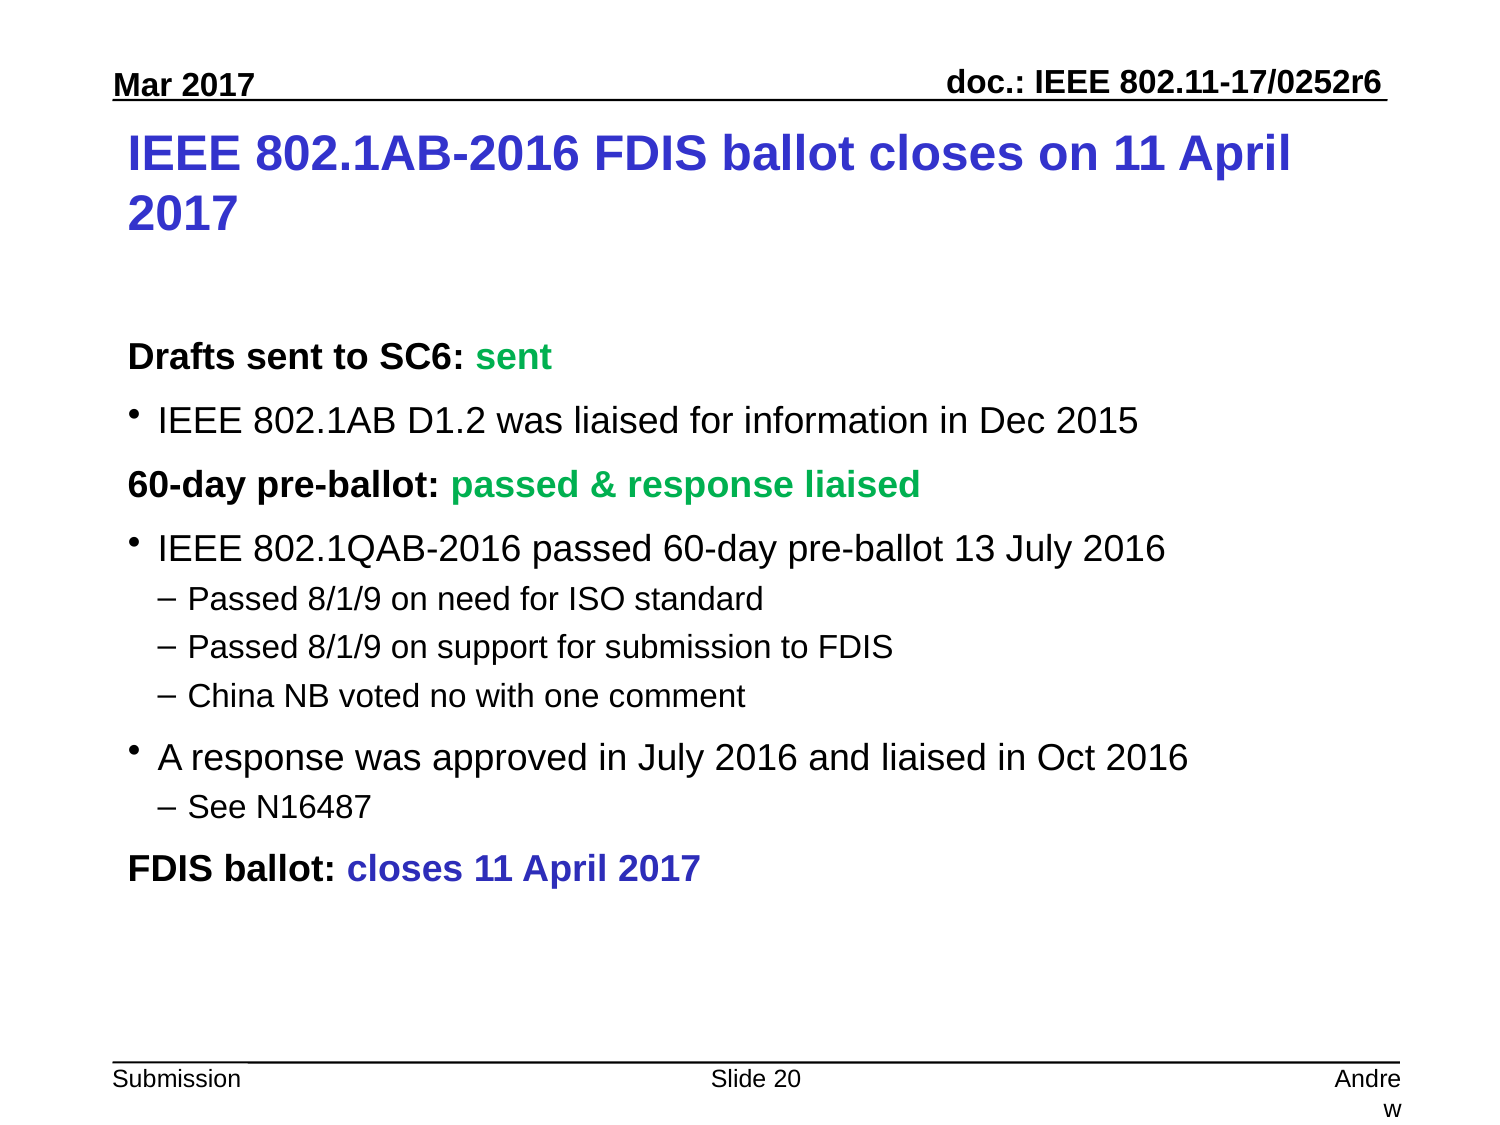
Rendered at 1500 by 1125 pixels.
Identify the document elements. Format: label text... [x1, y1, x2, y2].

footer Andrew Myles, Cisco [1320, 1061, 1402, 1093]
title IEEE 802.1AB-2016 FDIS ballot closes on 11 April 2017 [112, 112, 1388, 288]
list Drafts sent to SC6: sent IEEE 802.1AB D1.2 was liaised for information in Dec 2015 60-day pre-ballot: passed & response liaised IEEE 802.1QAB-2016 passed 60-day pre-ballot 13 July 2016 Passed 8/1/9 on need for ISO standard Passed 8/1/9 on support for submission to FDIS China NB voted no with one comment A response was approved in July 2016 and liaised in Oct 2016 See N16487 FDIS ballot: closes 11 April 2017 [112, 324, 1388, 1000]
slide_number Slide 20 [709, 1061, 803, 1093]
